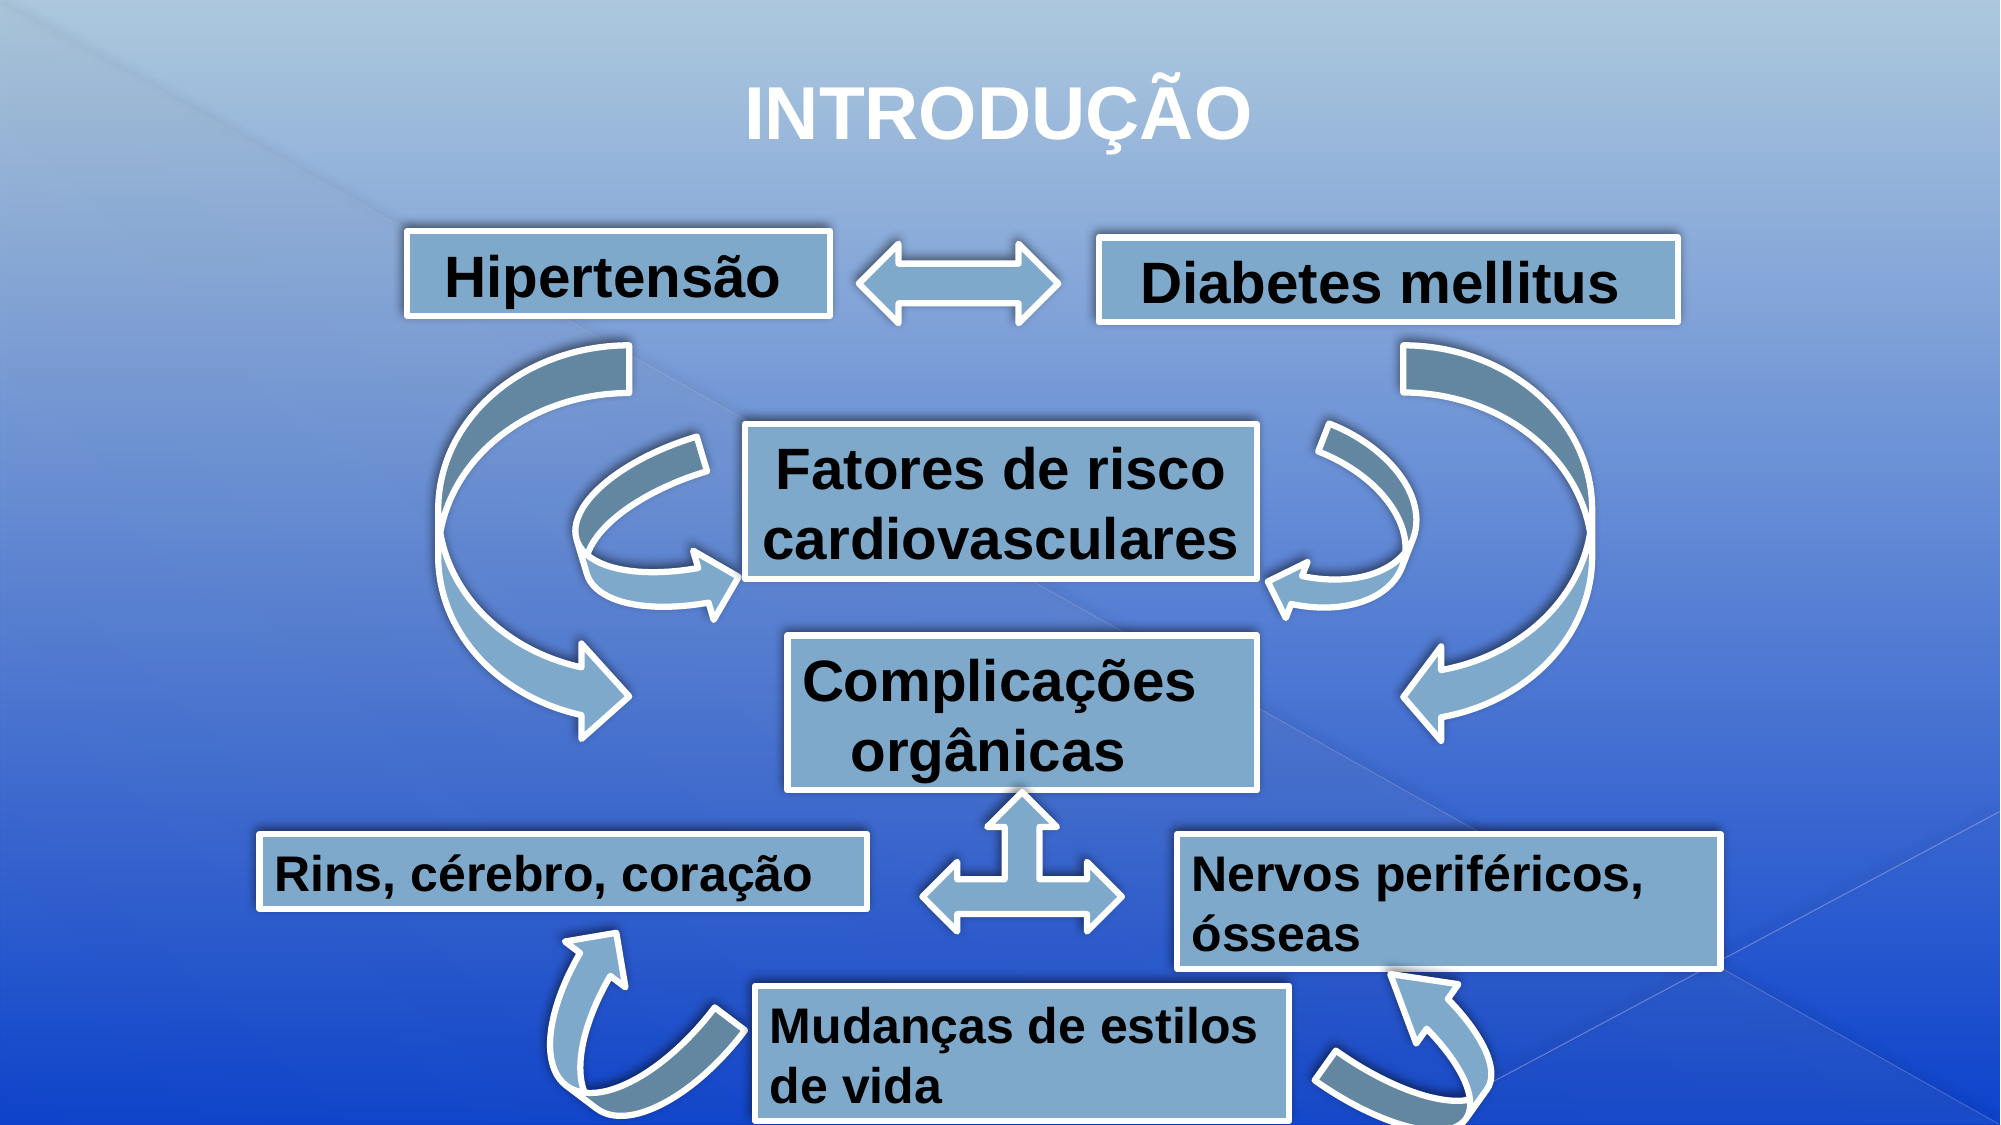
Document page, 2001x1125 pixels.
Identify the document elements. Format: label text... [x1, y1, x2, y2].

text_box [919, 788, 1126, 935]
text_box [1264, 420, 1420, 622]
text_box [1400, 342, 1596, 744]
text_box [546, 929, 742, 1120]
text_box Nervos periféricos, ósseas [1174, 831, 1724, 972]
text_box Diabetes mellitus [1096, 234, 1681, 325]
text_box Complicações orgânicas [784, 632, 1260, 793]
text_box [855, 240, 1062, 327]
text_box [435, 342, 633, 742]
text_box Mudanças de estilos de vida [752, 983, 1292, 1124]
text_box Rins, cérebro, coração [256, 831, 870, 912]
text_box INTRODUÇÃO [574, 56, 1423, 162]
text_box [1311, 970, 1495, 1125]
text_box [572, 433, 740, 624]
text_box Hipertensão [404, 228, 833, 319]
text_box Fatores de risco cardiovasculares [742, 421, 1260, 582]
